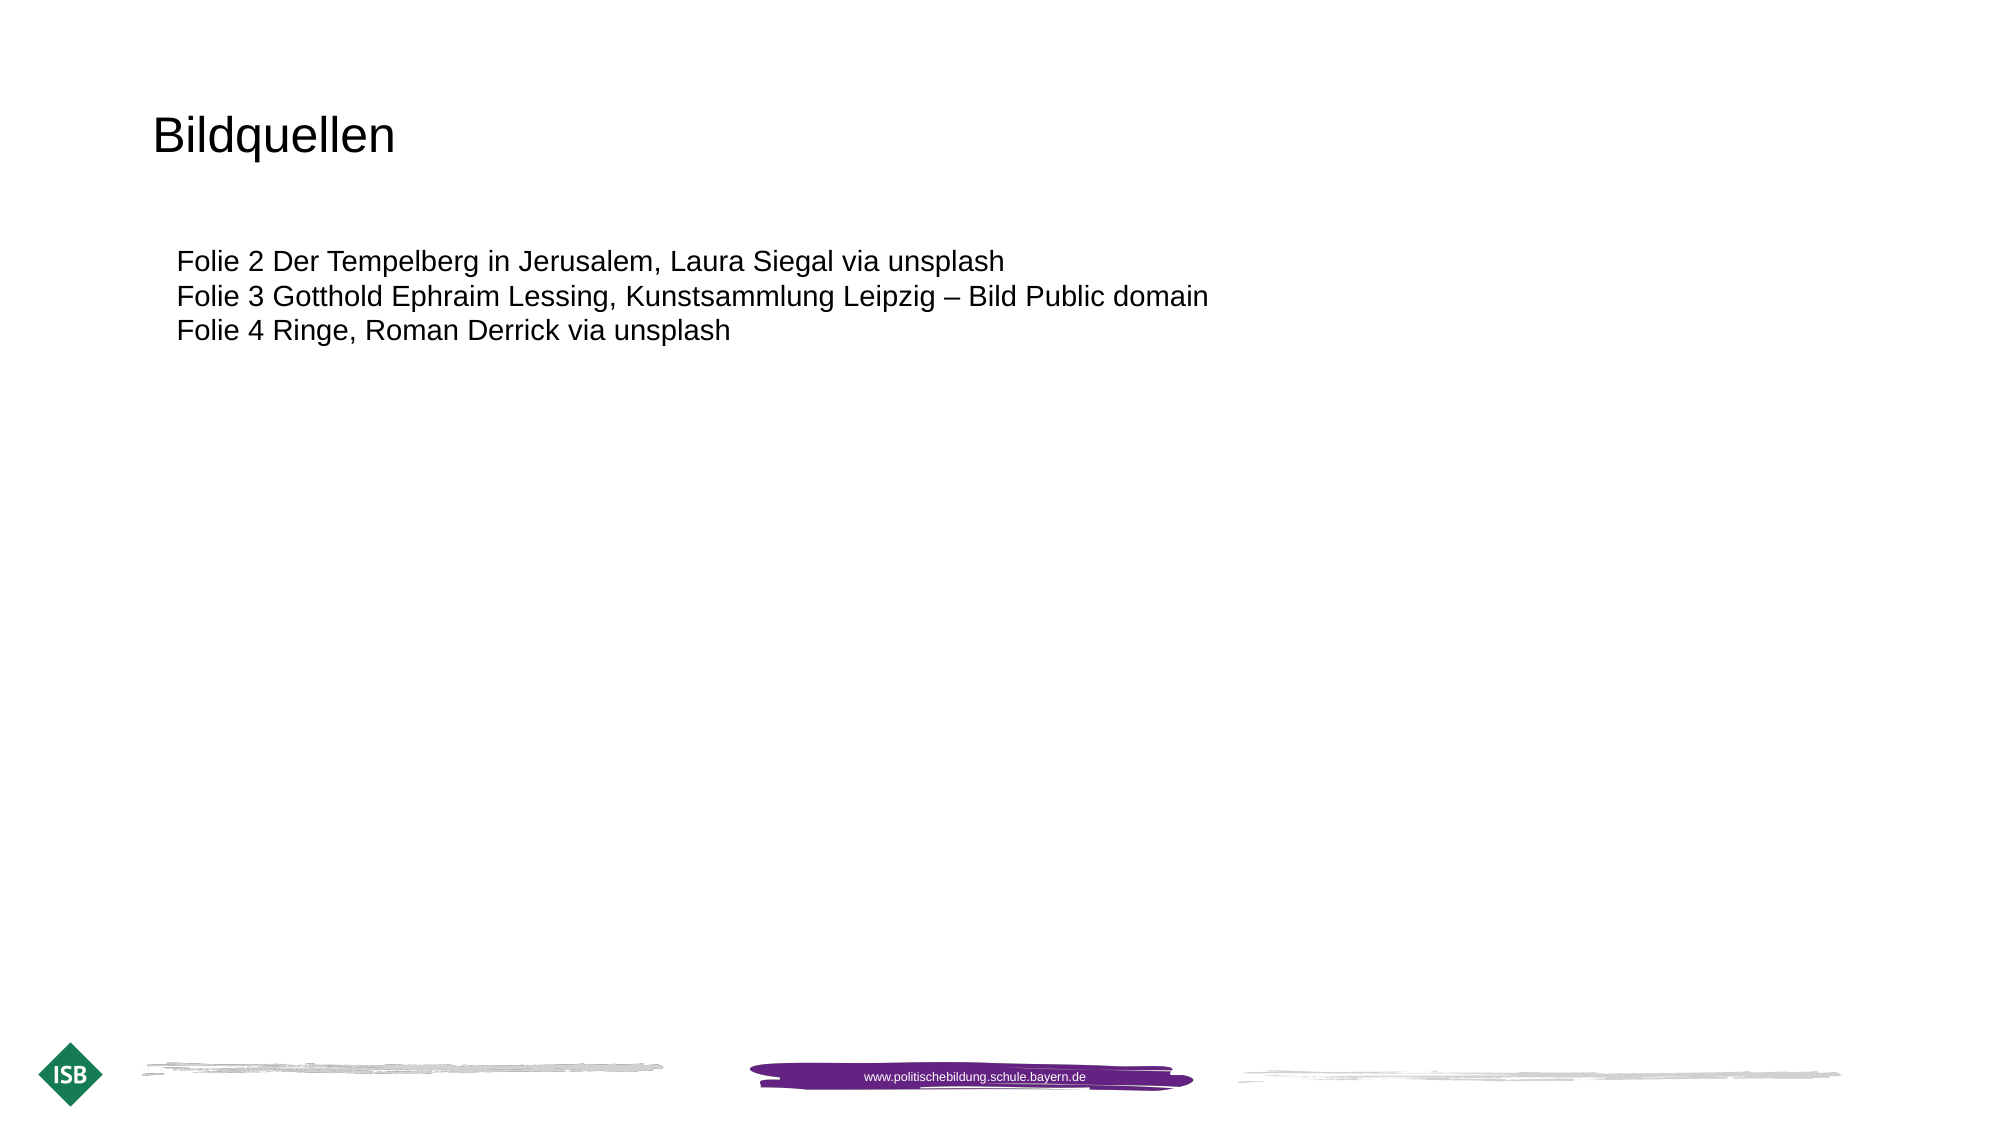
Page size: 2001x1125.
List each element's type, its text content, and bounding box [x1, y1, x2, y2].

text_box Folie 2 Der Tempelberg in Jerusalem, Laura Siegal via unsplash Folie 3 Gotthold Ephraim Lessing, Kunstsammlung Leipzig – Bild Public domain Folie 4 Ringe, Roman Derrick via unsplash [161, 234, 1839, 389]
picture [38, 998, 1945, 1125]
title Bildquellen [137, 101, 1863, 319]
